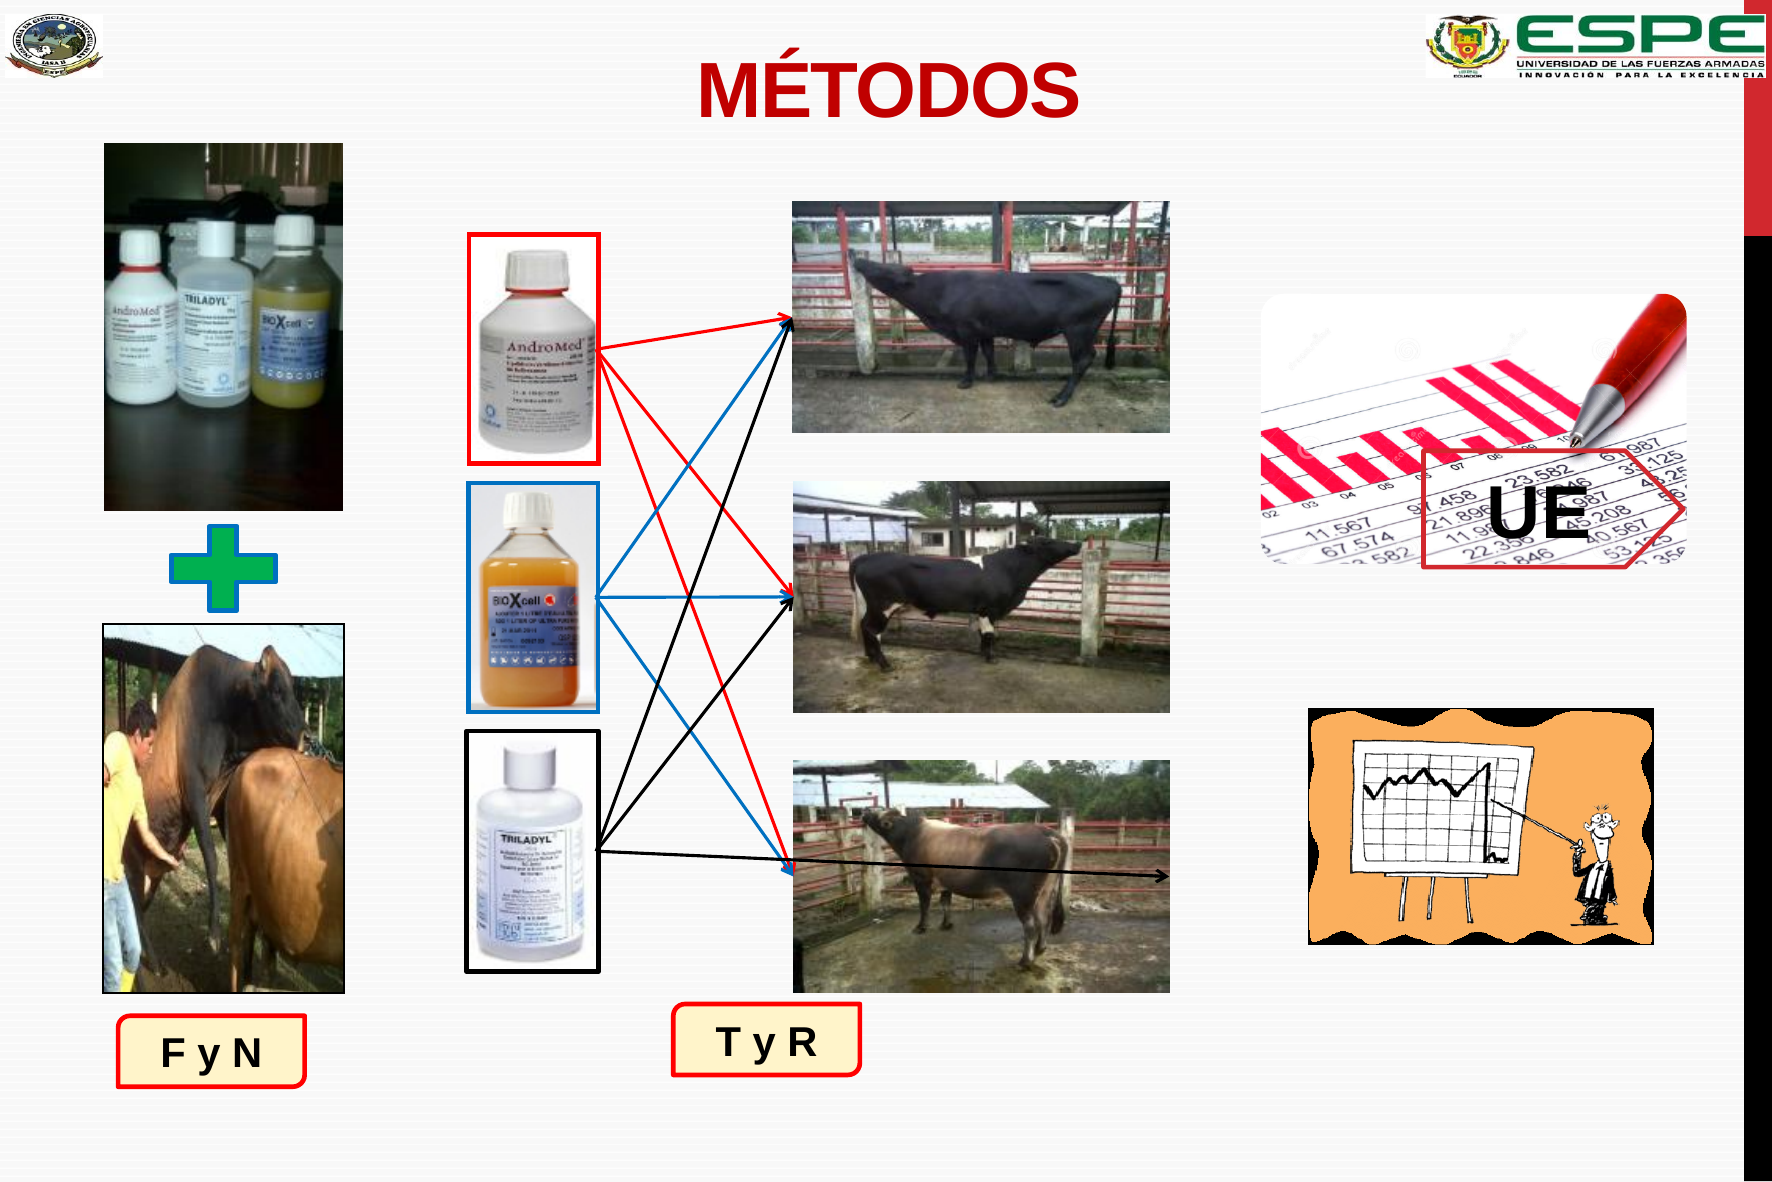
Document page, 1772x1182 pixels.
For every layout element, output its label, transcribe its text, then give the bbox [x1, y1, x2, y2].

picture [1425, 14, 1767, 78]
picture [4, 14, 104, 78]
picture [1307, 708, 1655, 945]
text_box MÉTODOS [94, 30, 1657, 142]
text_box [1260, 293, 1688, 568]
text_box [103, 143, 344, 993]
text_box F y N [115, 1013, 307, 1090]
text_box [468, 201, 1170, 993]
text_box T y R [670, 1001, 863, 1078]
